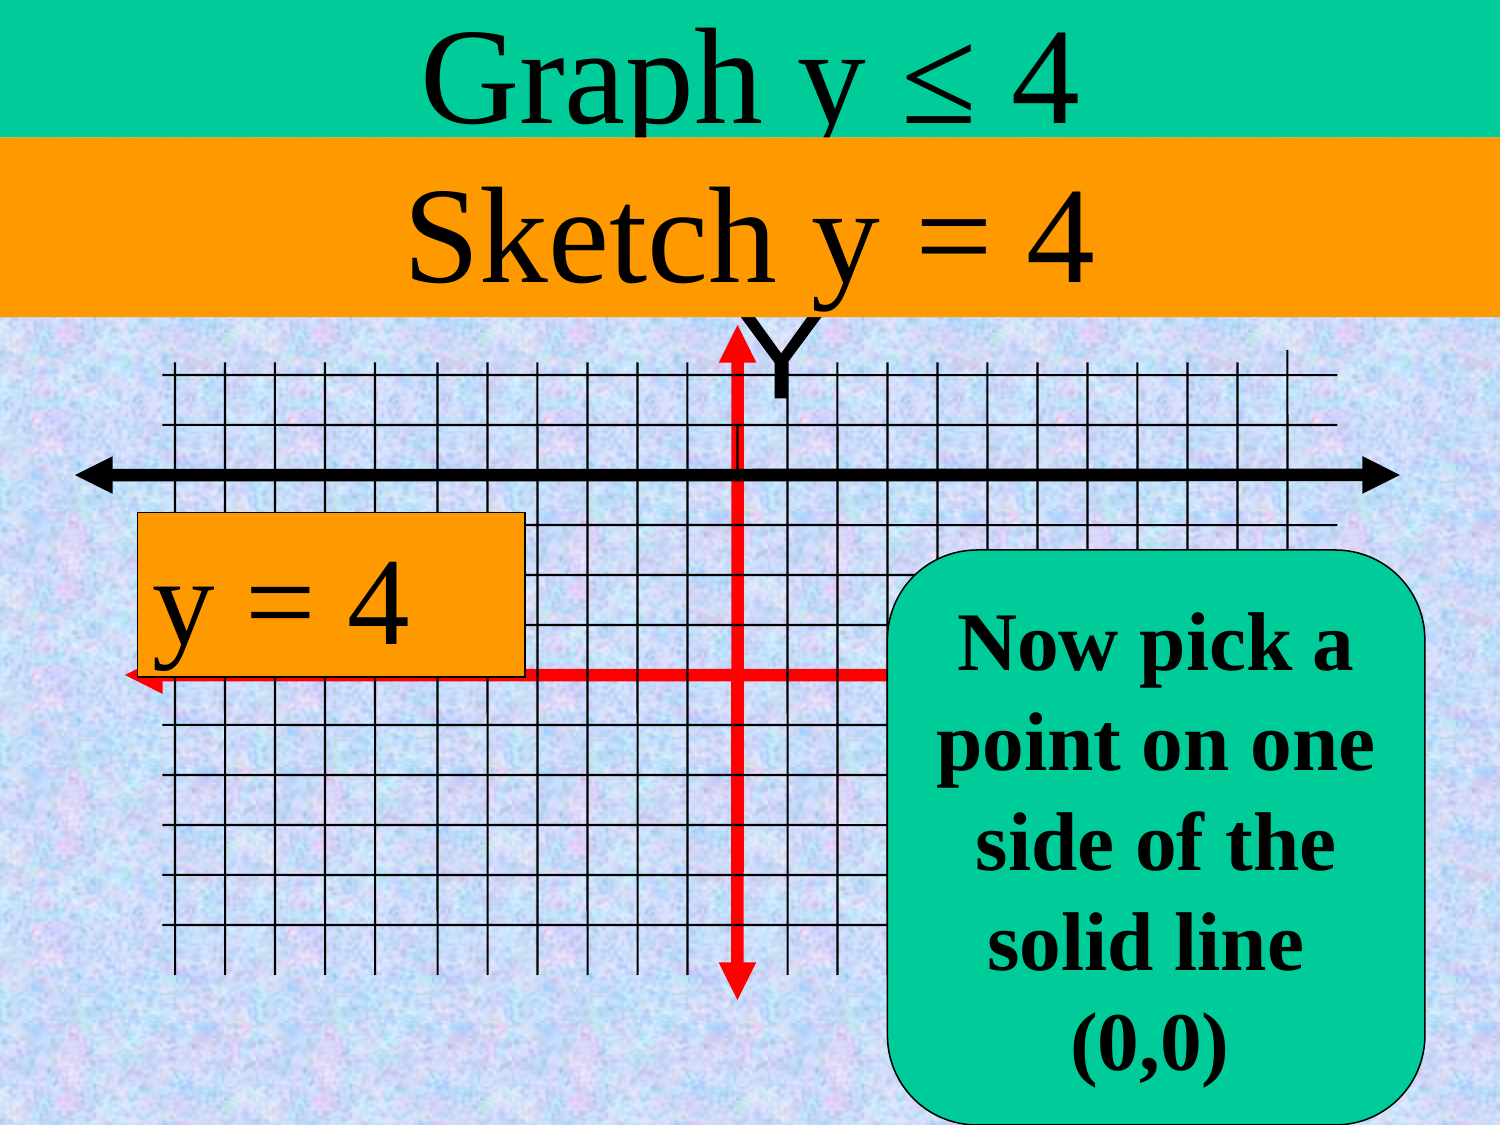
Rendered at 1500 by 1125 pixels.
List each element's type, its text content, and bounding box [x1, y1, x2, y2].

picture [638, 626, 687, 674]
picture [588, 875, 637, 925]
picture [438, 875, 487, 924]
picture [326, 725, 375, 774]
picture [688, 376, 737, 424]
picture [325, 425, 375, 474]
picture [888, 476, 937, 525]
text_box Now pick a point on one side of the solid line (0,0) [887, 549, 1425, 1125]
picture [788, 776, 837, 825]
picture [938, 526, 987, 558]
picture [438, 376, 487, 424]
picture [788, 376, 837, 424]
picture [688, 476, 737, 525]
picture [788, 476, 837, 525]
picture [1038, 426, 1087, 474]
picture [325, 476, 375, 512]
picture [326, 775, 375, 825]
picture [175, 376, 225, 424]
picture [538, 425, 587, 474]
picture [938, 376, 987, 474]
picture [638, 575, 687, 625]
picture [488, 476, 537, 525]
picture [688, 575, 737, 625]
text_box [731, 324, 744, 375]
picture [176, 875, 225, 924]
picture [488, 425, 537, 474]
picture [888, 575, 913, 622]
picture [525, 575, 537, 624]
picture [438, 476, 487, 512]
picture [538, 575, 587, 674]
picture [1238, 376, 1287, 425]
picture [276, 826, 325, 874]
picture [738, 425, 787, 474]
picture [788, 676, 837, 724]
picture [688, 425, 737, 474]
picture [588, 826, 637, 874]
picture [788, 526, 837, 574]
picture [1188, 476, 1237, 525]
picture [438, 678, 487, 724]
picture [488, 826, 537, 874]
picture [988, 376, 1037, 425]
picture [376, 376, 437, 424]
picture [738, 676, 787, 724]
picture [226, 875, 275, 924]
picture [738, 826, 787, 874]
picture [275, 725, 325, 774]
picture [838, 875, 887, 925]
picture [838, 776, 887, 825]
picture [638, 725, 687, 775]
picture [1088, 476, 1137, 525]
picture [538, 476, 587, 525]
picture [226, 775, 325, 825]
text_box [124, 668, 138, 682]
text_box [731, 926, 744, 1000]
picture [1188, 376, 1237, 425]
picture [738, 776, 787, 825]
picture [688, 826, 737, 874]
text_box Sketch y = 4 [0, 137, 1500, 318]
picture [775, 376, 787, 398]
picture [376, 425, 437, 474]
picture [538, 526, 587, 574]
picture [438, 775, 487, 825]
picture [538, 676, 587, 724]
picture [688, 526, 737, 574]
picture [688, 776, 737, 825]
picture [226, 826, 275, 874]
picture [638, 476, 687, 525]
picture [1138, 426, 1187, 474]
picture [438, 826, 487, 874]
picture [525, 526, 537, 574]
picture [376, 678, 437, 724]
picture [788, 725, 837, 775]
picture [438, 725, 487, 774]
picture [1088, 426, 1137, 474]
picture [888, 425, 937, 474]
picture [738, 575, 787, 625]
picture [376, 476, 437, 512]
picture [275, 678, 325, 724]
title Graph y ≤ 4 [0, 0, 1500, 137]
picture [788, 575, 837, 625]
picture [538, 826, 587, 874]
picture [538, 376, 587, 424]
picture [788, 425, 837, 474]
picture [838, 526, 887, 574]
picture [175, 476, 225, 512]
picture [638, 826, 687, 874]
picture [325, 376, 375, 424]
picture [275, 425, 324, 474]
picture [1238, 526, 1287, 549]
picture [588, 376, 637, 424]
picture [988, 426, 1037, 474]
picture [838, 476, 887, 525]
picture [588, 725, 637, 775]
picture [788, 826, 837, 874]
picture [738, 376, 787, 424]
picture [488, 376, 537, 424]
picture [688, 875, 737, 925]
picture [326, 826, 375, 874]
picture [176, 826, 225, 874]
picture [376, 725, 437, 774]
picture [838, 575, 887, 625]
picture [838, 826, 887, 874]
picture [838, 376, 887, 424]
picture [738, 526, 787, 574]
picture [638, 875, 687, 925]
picture [488, 725, 537, 774]
picture [1088, 376, 1137, 425]
picture [738, 626, 787, 674]
picture [176, 725, 225, 774]
picture [1238, 426, 1287, 474]
picture [588, 676, 637, 724]
picture [838, 725, 887, 775]
picture [988, 476, 1037, 525]
picture [276, 875, 325, 924]
picture [588, 425, 637, 474]
picture [938, 476, 987, 525]
picture [0, 318, 1500, 1125]
picture [588, 575, 637, 625]
picture [588, 526, 637, 574]
picture [1238, 476, 1287, 525]
picture [376, 875, 437, 924]
picture [438, 425, 487, 474]
picture [376, 826, 437, 874]
picture [788, 626, 837, 674]
picture [176, 678, 225, 724]
picture [988, 526, 1037, 549]
picture [588, 776, 637, 825]
text_box y = 4 [137, 512, 525, 678]
picture [488, 775, 537, 825]
picture [488, 875, 537, 924]
picture [226, 476, 274, 512]
picture [226, 678, 274, 724]
text_box [75, 468, 1400, 482]
picture [275, 376, 324, 424]
picture [888, 526, 937, 574]
picture [538, 725, 587, 825]
picture [738, 725, 787, 775]
picture [1138, 476, 1187, 525]
picture [838, 676, 887, 724]
picture [1038, 376, 1087, 425]
picture [638, 526, 687, 574]
picture [326, 875, 375, 924]
picture [1038, 476, 1087, 525]
picture [638, 676, 687, 724]
picture [176, 775, 225, 825]
picture [1188, 426, 1237, 474]
picture [376, 775, 437, 825]
picture [838, 425, 887, 474]
picture [638, 776, 687, 825]
picture [326, 678, 375, 724]
picture [738, 476, 787, 525]
picture [1188, 526, 1237, 549]
picture [226, 725, 274, 774]
picture [688, 725, 737, 775]
picture [175, 425, 225, 474]
picture [638, 376, 687, 424]
picture [488, 676, 537, 724]
picture [1138, 526, 1187, 549]
picture [738, 875, 787, 925]
picture [638, 425, 687, 474]
picture [688, 626, 737, 674]
picture [588, 476, 637, 525]
picture [226, 425, 274, 474]
picture [1038, 526, 1087, 549]
picture [688, 676, 737, 724]
picture [588, 626, 637, 674]
picture [838, 626, 887, 674]
picture [888, 376, 937, 424]
picture [525, 625, 537, 674]
picture [1138, 376, 1187, 425]
picture [788, 875, 837, 925]
picture [226, 376, 274, 424]
picture [275, 476, 324, 512]
picture [1088, 526, 1137, 549]
